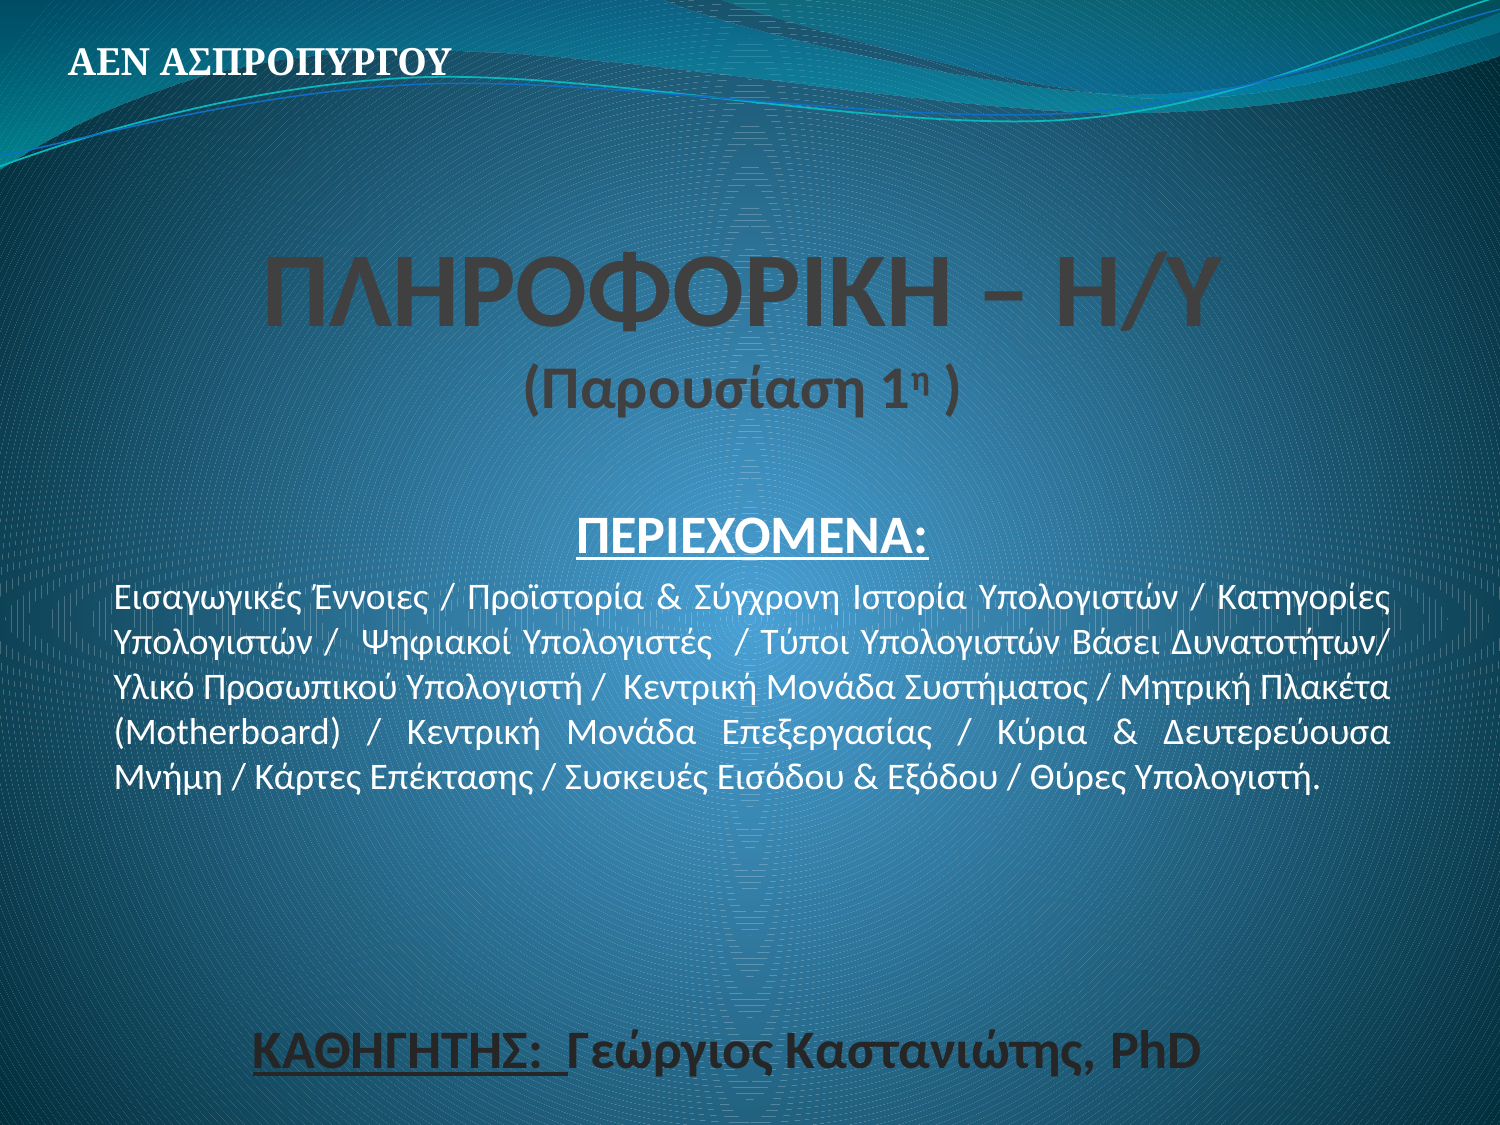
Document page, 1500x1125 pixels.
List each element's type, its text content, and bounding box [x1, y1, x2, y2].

subtitle ΚΑΘΗΓΗΤΗΣ: Γεώργιος Καστανιώτης, PhD [88, 1007, 1377, 1106]
text_box ΠΕΡΙΕΧΟΜΕΝΑ: Εισαγωγικές Έννοιες / Προϊστορία & Σύγχρονη Ιστορία Υπολογιστών / Κατηγορίες Υπολογιστών / Ψηφιακοί Υπολογιστές / Τύποι Υπολογιστών Βάσει Δυνατοτήτων/ Υλικό Προσωπικού Υπολογιστή / Κεντρική Μονάδα Συστήματος / Μητρική Πλακέτα (Motherboard) / Κεντρική Μονάδα Επεξεργασίας / Κύρια & Δευτερεύουσα Μνήμη / Κάρτες Επέκτασης / Συσκευές Εισόδου & Εξόδου / Θύρες Υπολογιστή. [113, 491, 1402, 870]
text_box ΑΕΝ ΑΣΠΡΟΠΥΡΓΟΥ [53, 30, 479, 91]
title ΠΛΗΡΟΦΟΡΙΚΗ – Η/Υ (Παρουσίαση 1η ) [100, 219, 1389, 421]
